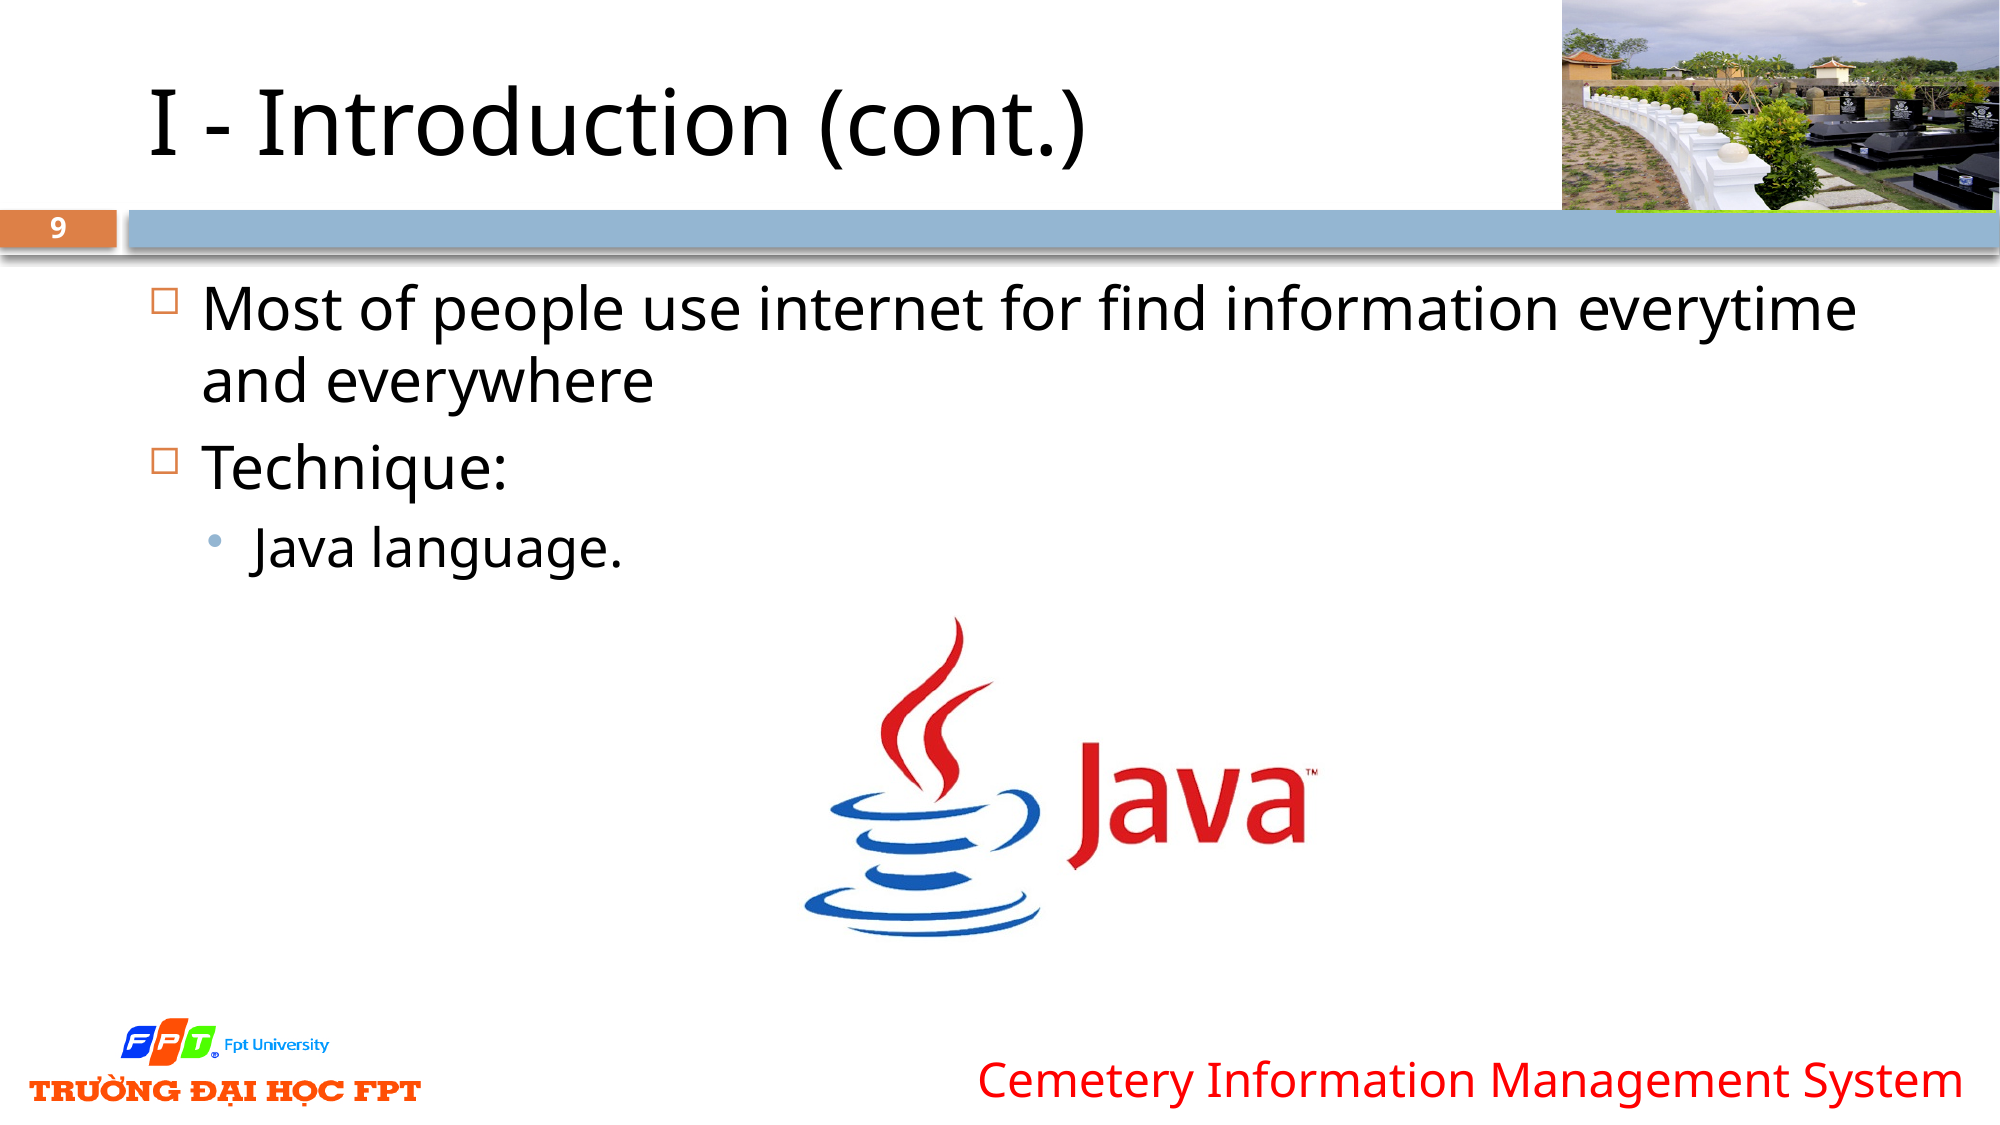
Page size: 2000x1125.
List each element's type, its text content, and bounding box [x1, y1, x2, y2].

title I - Introduction (cont.) [133, 37, 1556, 200]
picture [0, 1006, 451, 1125]
text_box Most of people use internet for find information everytime and everywhere Technique: Java language. [133, 262, 1917, 1000]
slide_number 9 [0, 208, 117, 249]
text_box Cemetery Information Management System [962, 1042, 1984, 1125]
picture [1561, 0, 2000, 213]
picture [750, 599, 1382, 988]
